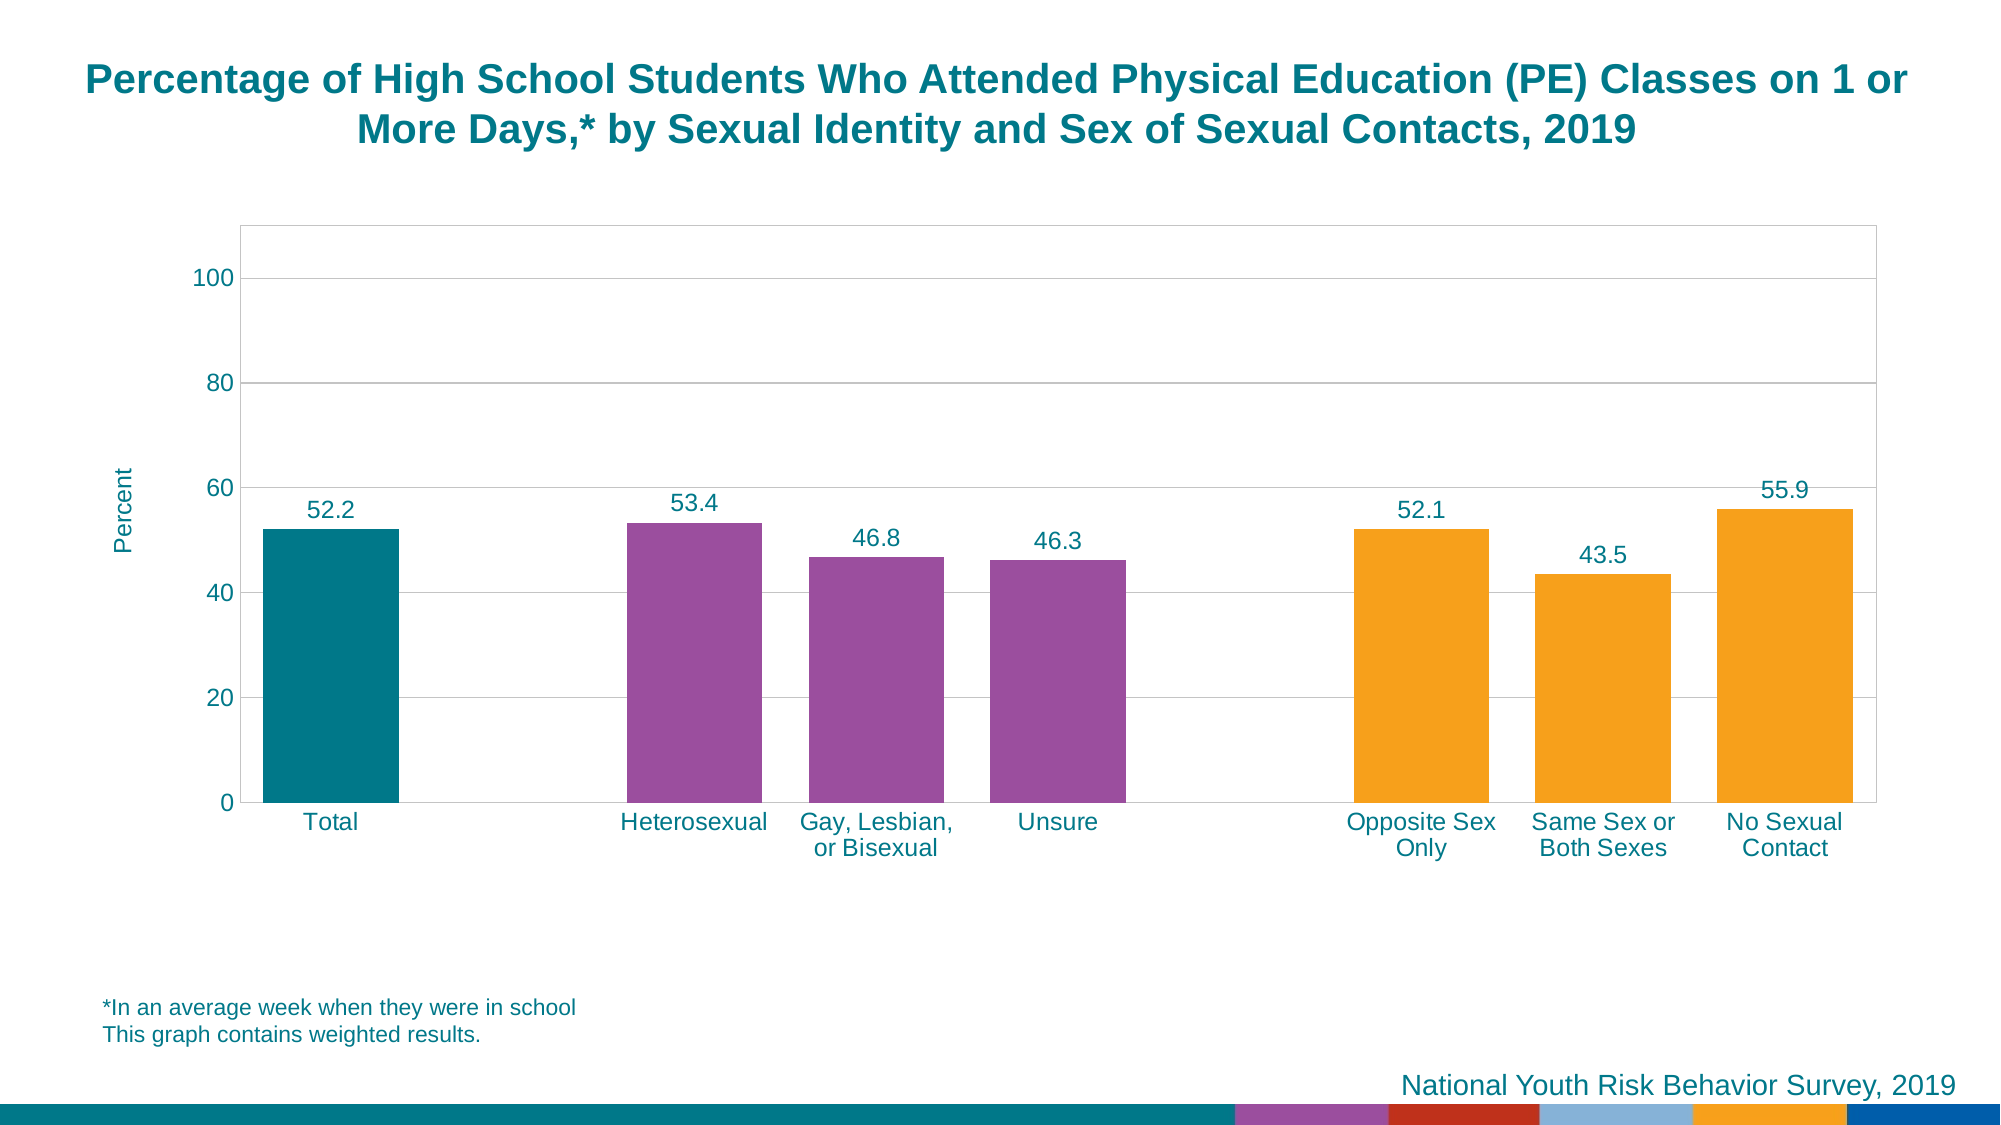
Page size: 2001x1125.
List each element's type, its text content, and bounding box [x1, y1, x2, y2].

text_box *In an average week when they were in school This graph contains weighted results. [87, 985, 1913, 1055]
chart [87, 212, 1913, 876]
text_box National Youth Risk Behavior Survey, 2019 [562, 1058, 1972, 1109]
title Percentage of High School Students Who Attended Physical Education (PE) Classes on 1 or More Days,* by Sexual Identity and Sex of Sexual Contacts, 2019 [23, 44, 1971, 248]
picture [0, 1104, 2000, 1125]
